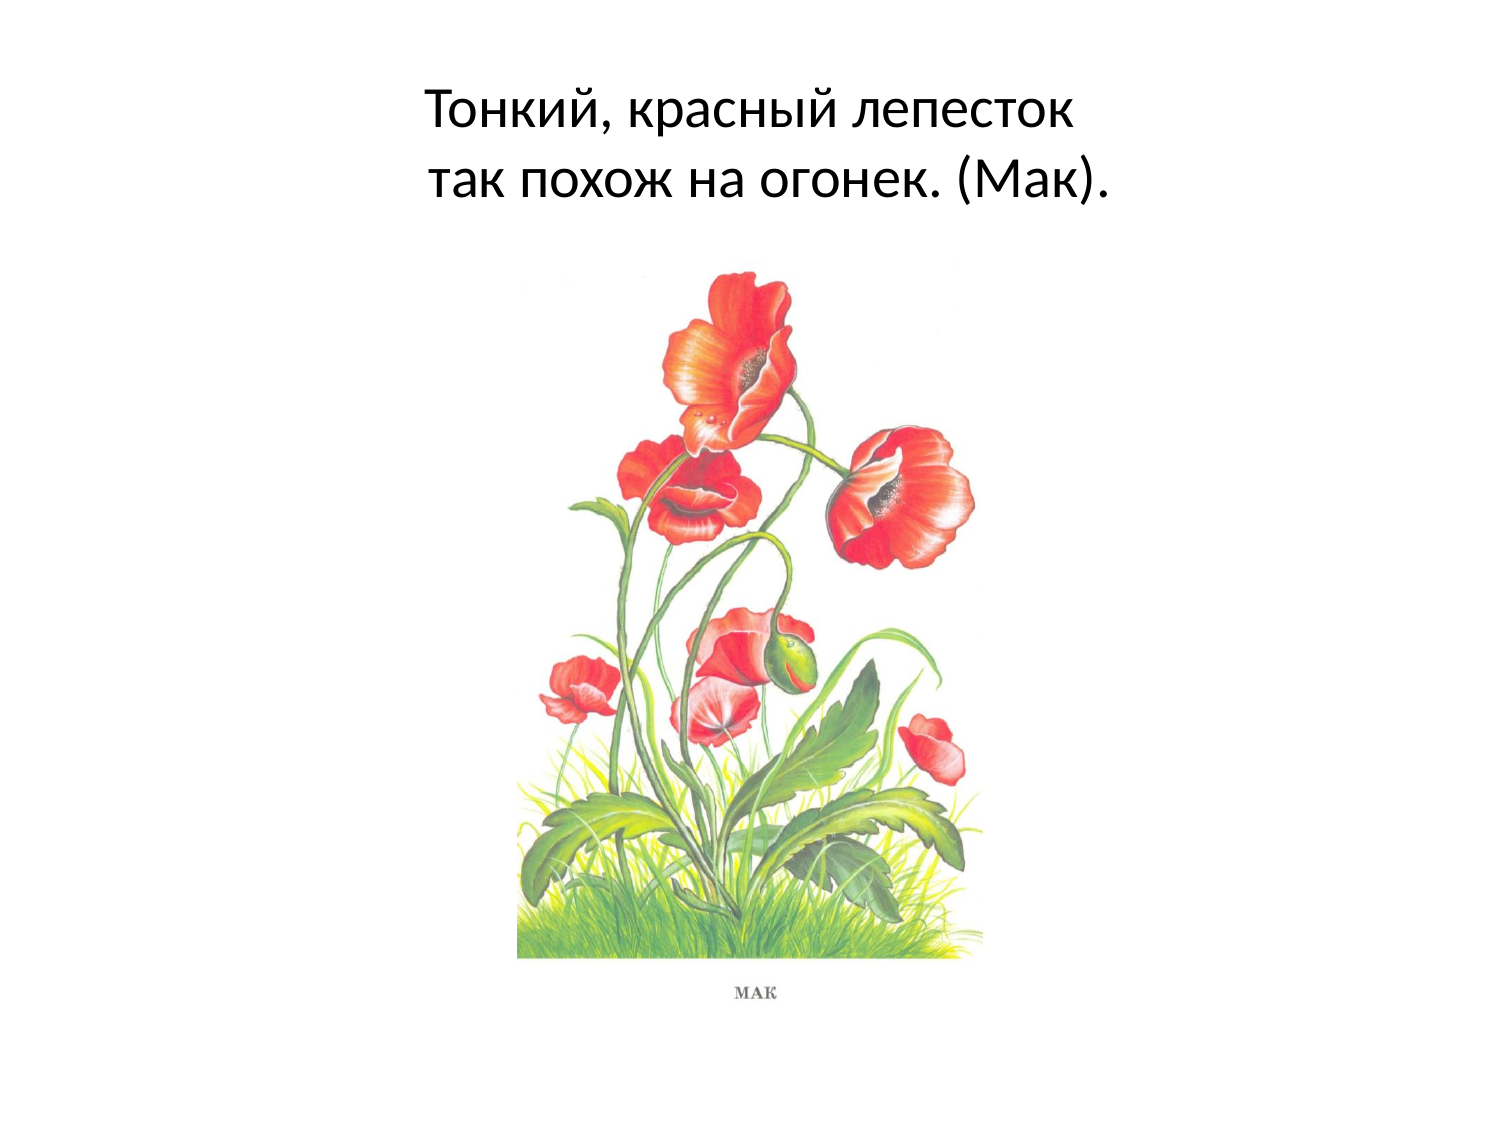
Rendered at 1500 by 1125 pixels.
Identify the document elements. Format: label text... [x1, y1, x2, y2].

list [517, 262, 983, 1006]
title Тонкий, красный лепесток так похож на огонек. (Мак). [75, 45, 1425, 233]
